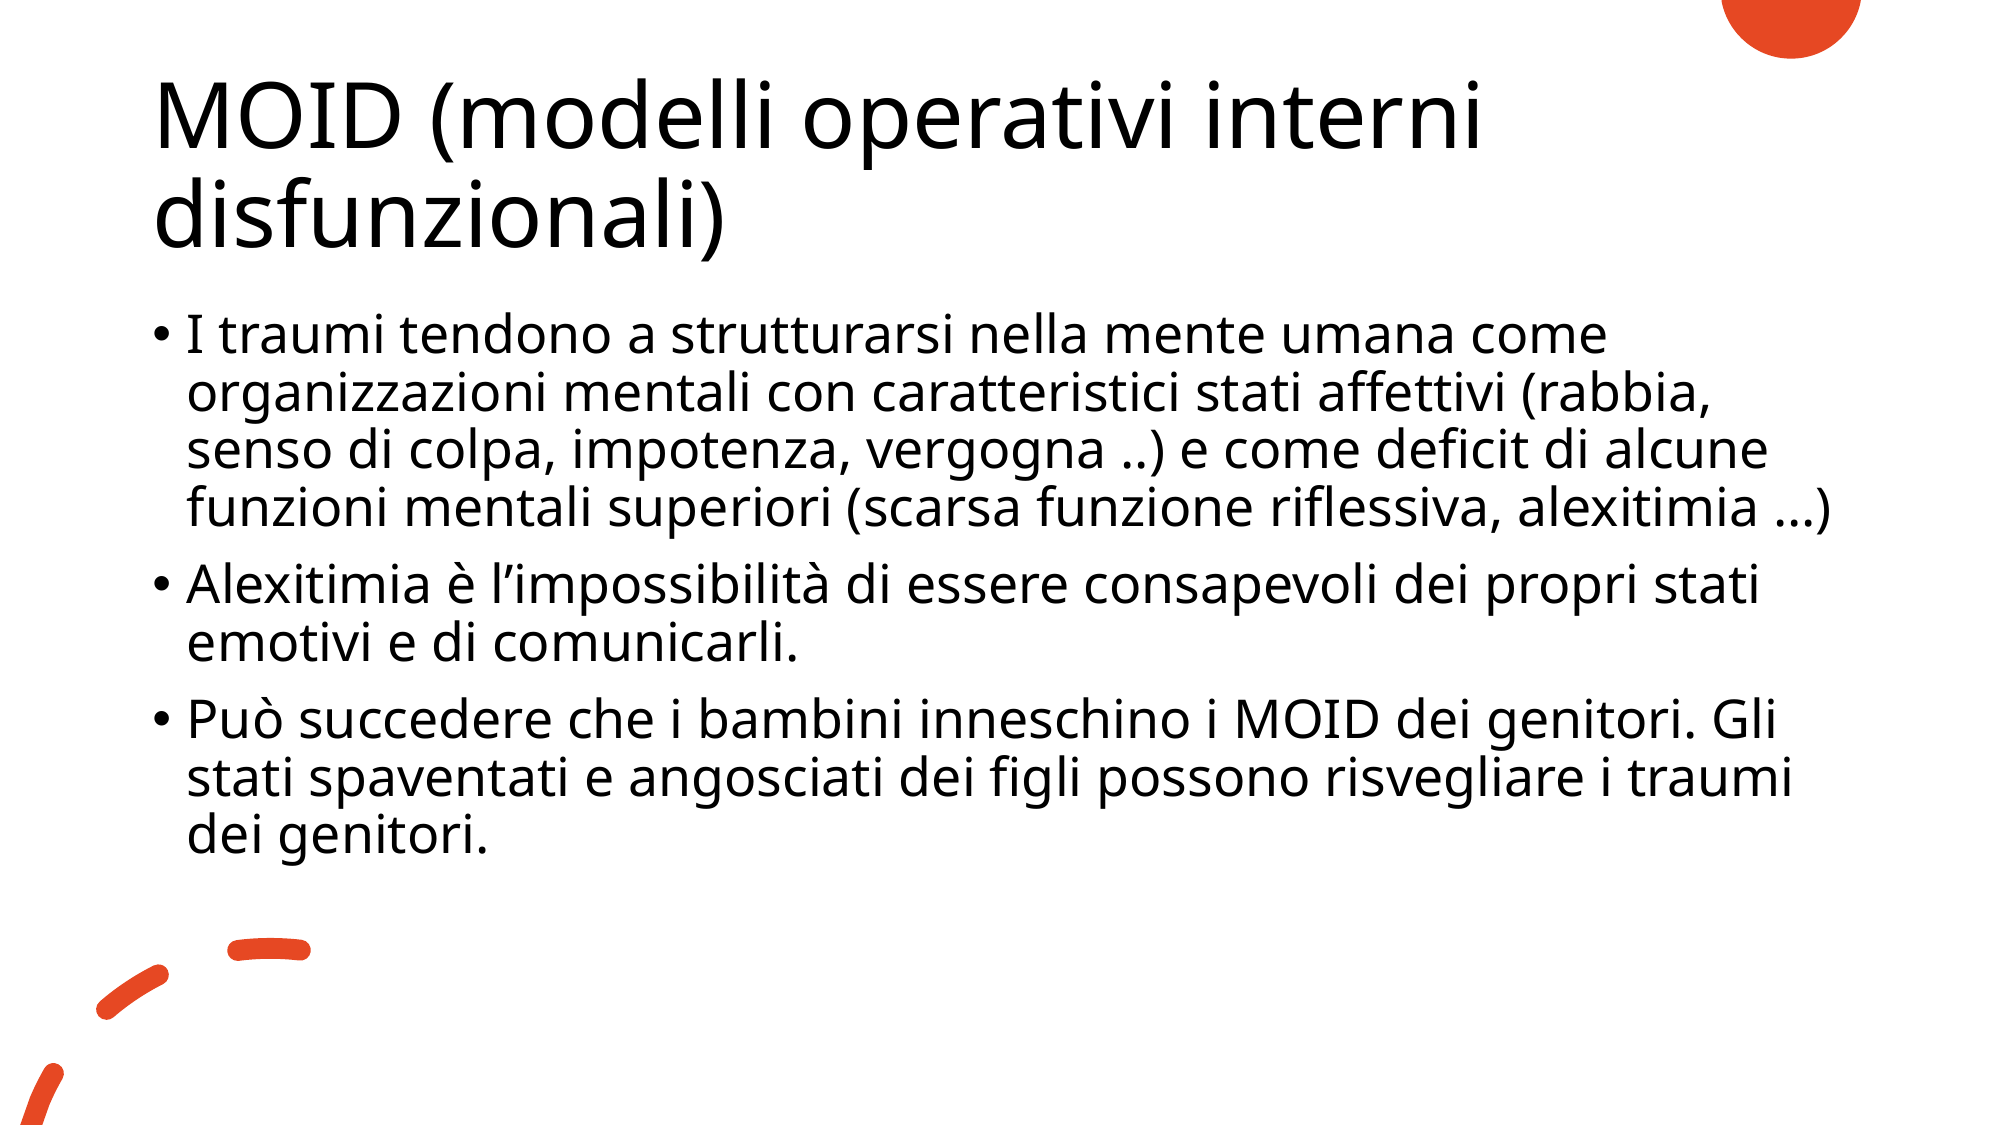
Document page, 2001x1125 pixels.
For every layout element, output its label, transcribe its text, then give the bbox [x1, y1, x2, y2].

title MOID (modelli operativi interni disfunzionali) [137, 59, 1863, 278]
list I traumi tendono a strutturarsi nella mente umana come organizzazioni mentali con caratteristici stati affettivi (rabbia, senso di colpa, impotenza, vergogna ..) e come deficit di alcune funzioni mentali superiori (scarsa funzione riflessiva, alexitimia …) Alexitimia è l’impossibilità di essere consapevoli dei propri stati emotivi e di comunicarli. Può succedere che i bambini inneschino i MOID dei genitori. Gli stati spaventati e angosciati dei figli possono risvegliare i traumi dei genitori. [137, 299, 1863, 933]
